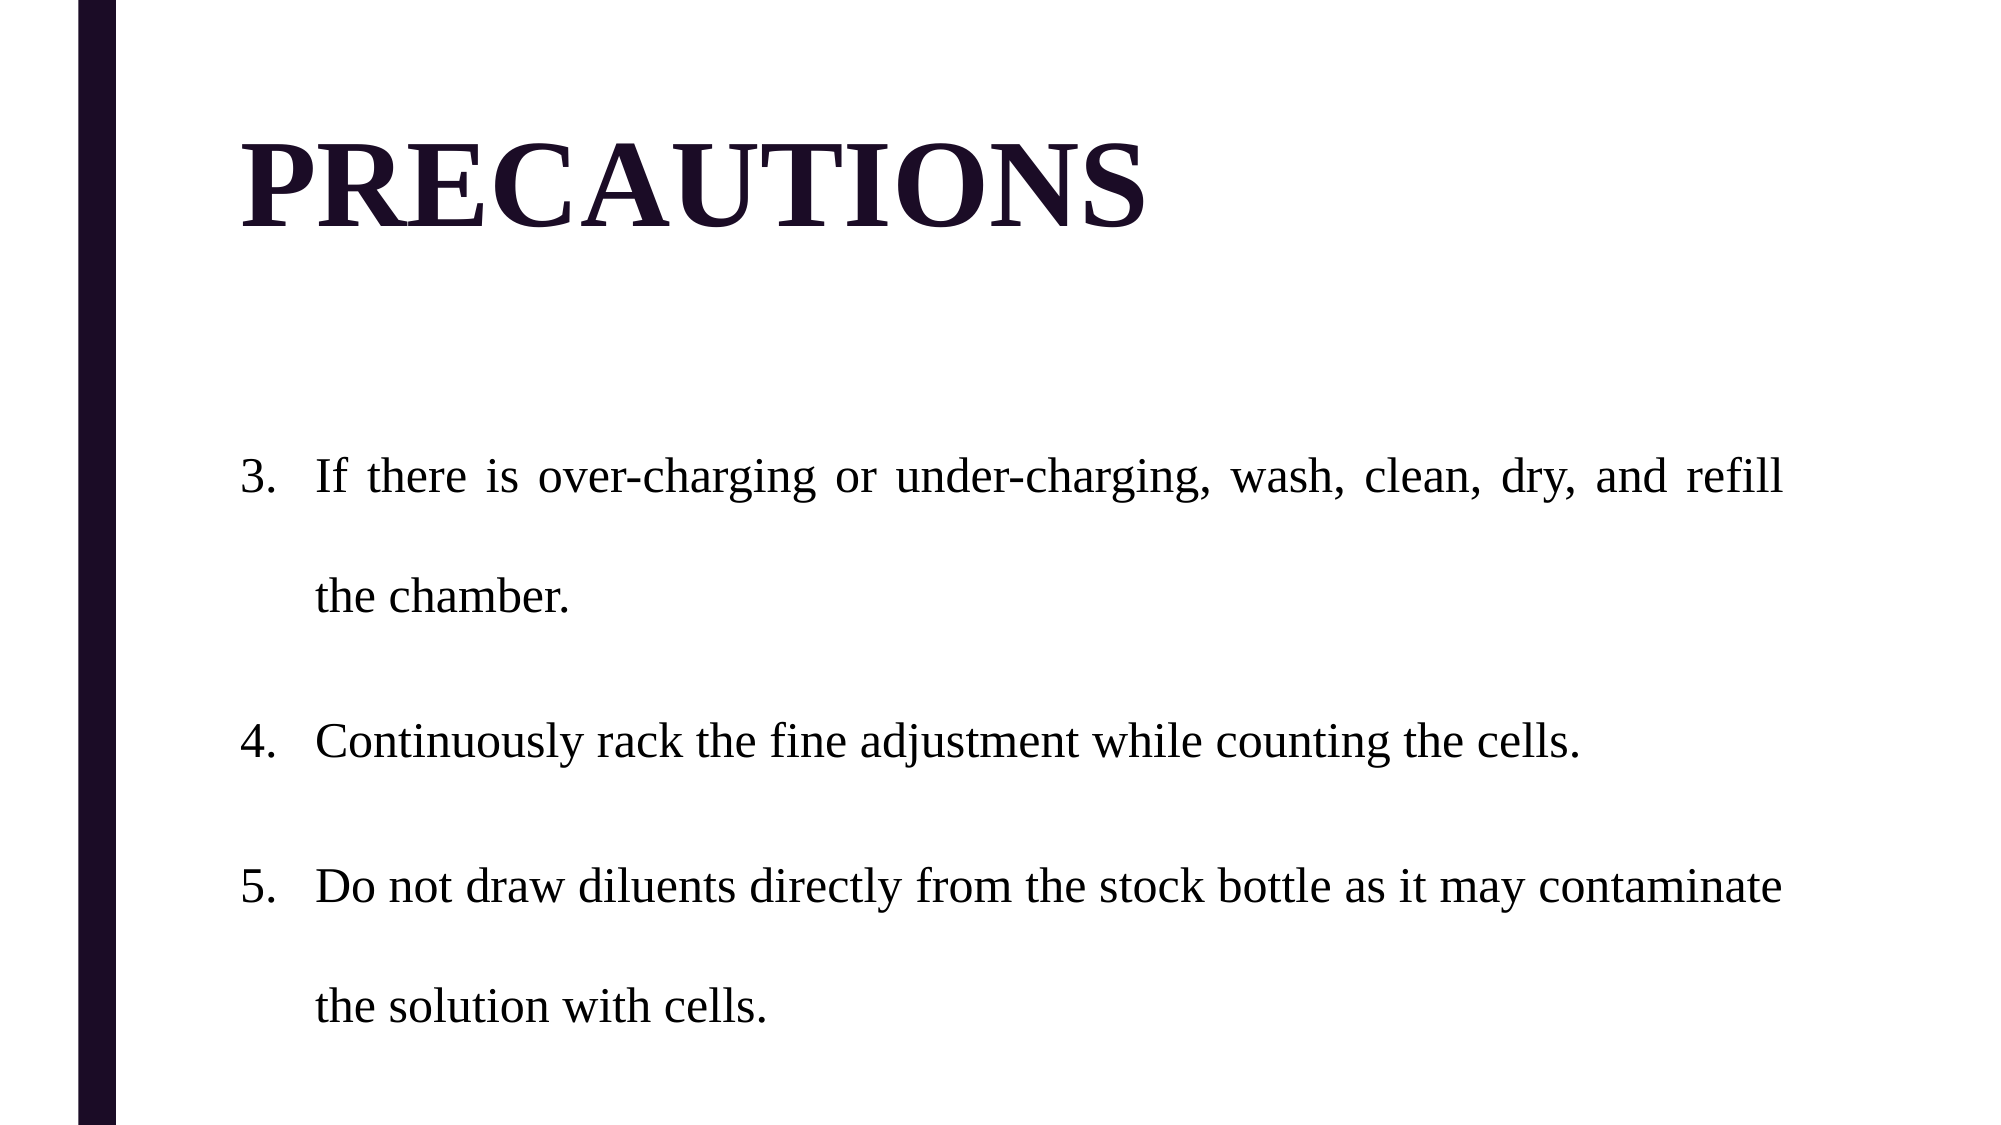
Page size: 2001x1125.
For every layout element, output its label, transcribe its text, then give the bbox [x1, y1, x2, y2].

list If there is over-charging or under-charging, wash, clean, dry, and refill the chamber. Continuously rack the fine adjustment while counting the cells. Do not draw diluents directly from the stock bottle as it may contaminate the solution with cells. [225, 375, 1800, 1109]
title PRECAUTIONS [225, 112, 1800, 357]
